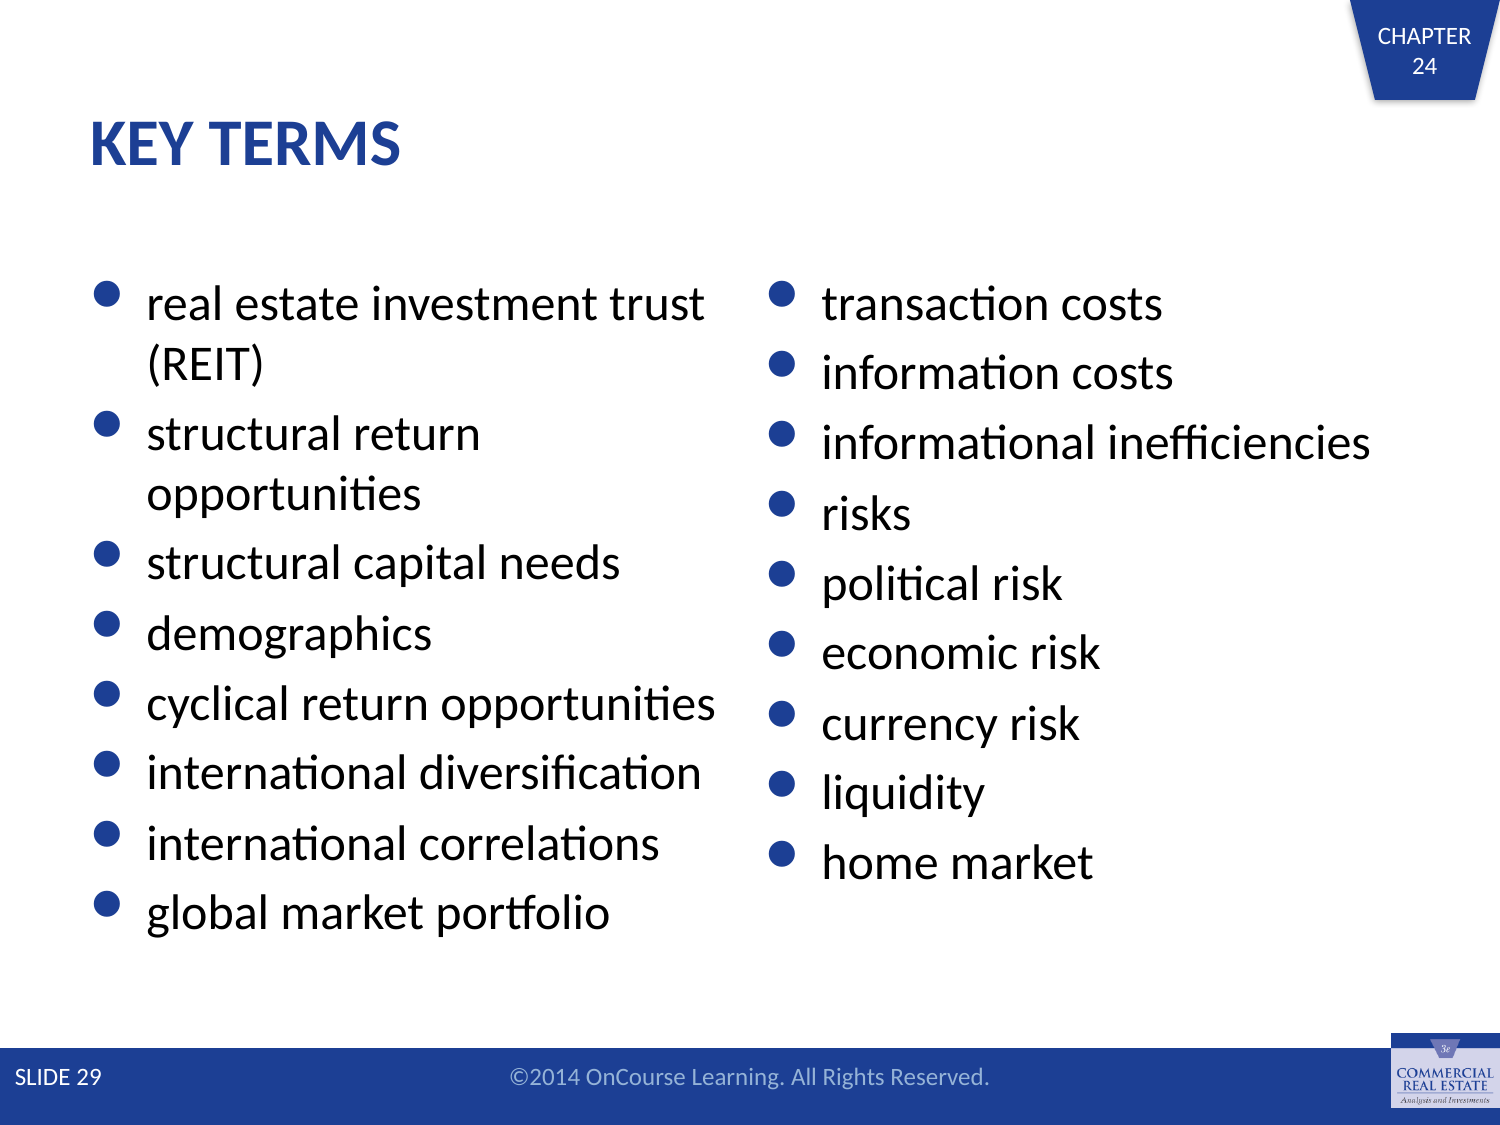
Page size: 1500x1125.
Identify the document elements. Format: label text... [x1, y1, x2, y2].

slide_number SLIDE 29 [0, 1052, 350, 1113]
picture [1391, 1033, 1500, 1108]
title KEY TERMS [75, 45, 1375, 233]
list real estate investment trust (REIT) structural return opportunities structural capital needs demographics cyclical return opportunities international diversification international correlations global market portfolio transaction costs information costs informational inefficiencies risks political risk economic risk currency risk liquidity home market [75, 262, 1425, 1005]
